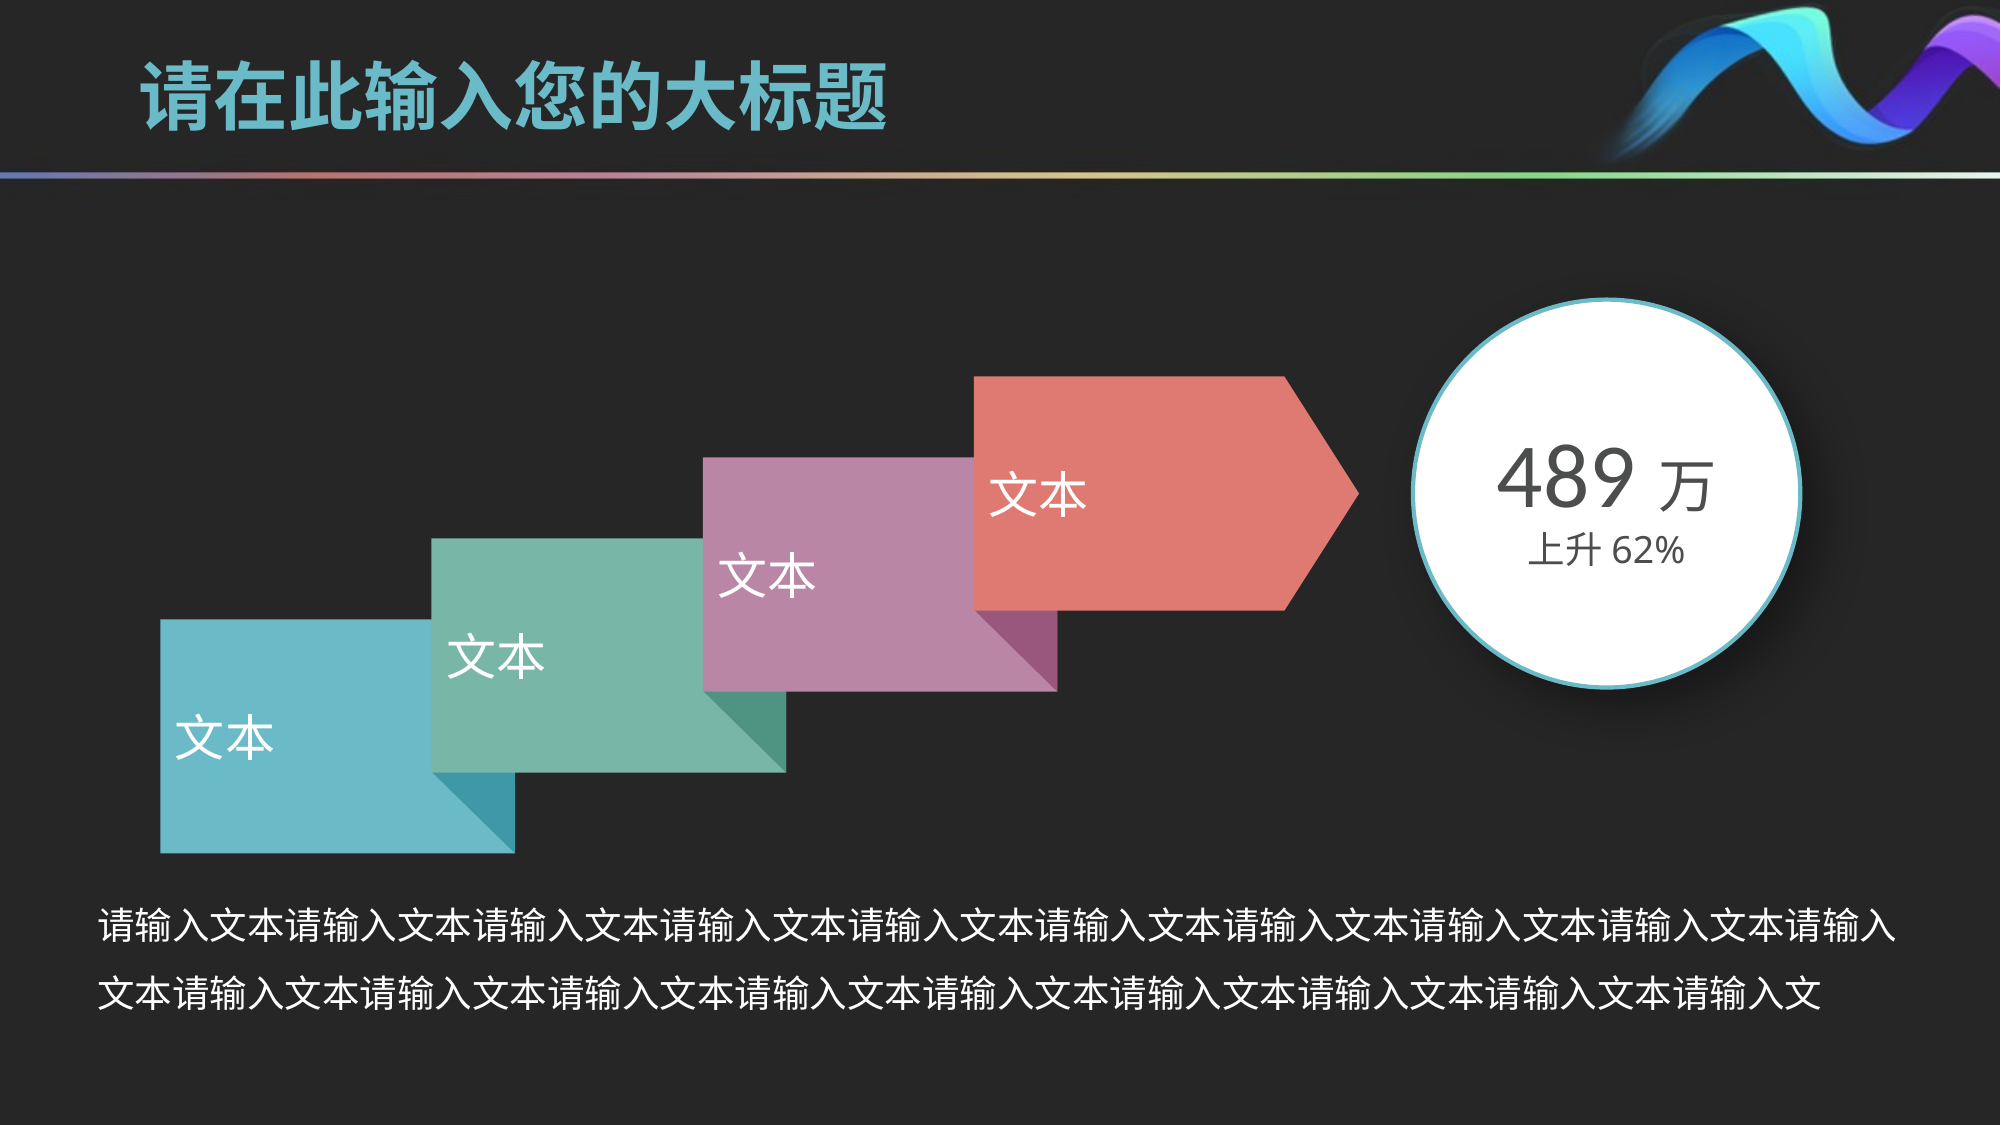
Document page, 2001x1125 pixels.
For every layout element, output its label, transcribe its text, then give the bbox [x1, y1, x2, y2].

text_box 489万 上升62% [1412, 299, 1801, 688]
picture [0, 0, 2000, 1125]
title 请在此输入您的大标题 [123, 30, 1644, 171]
text_box [974, 612, 1059, 695]
text_box 文本 [972, 375, 1361, 612]
text_box 文本 [159, 618, 513, 854]
text_box 请输入文本请输入文本请输入文本请输入文本请输入文本请输入文本请输入文本请输入文本请输入文本请输入文本请输入文本请输入文本请输入文本请输入文本请输入文本请输入文本请输入文本请输入文本请输入文 [82, 857, 1918, 1037]
text_box 文本 [430, 537, 784, 774]
text_box [432, 774, 517, 856]
text_box 文本 [702, 456, 1056, 693]
text_box [703, 693, 788, 776]
